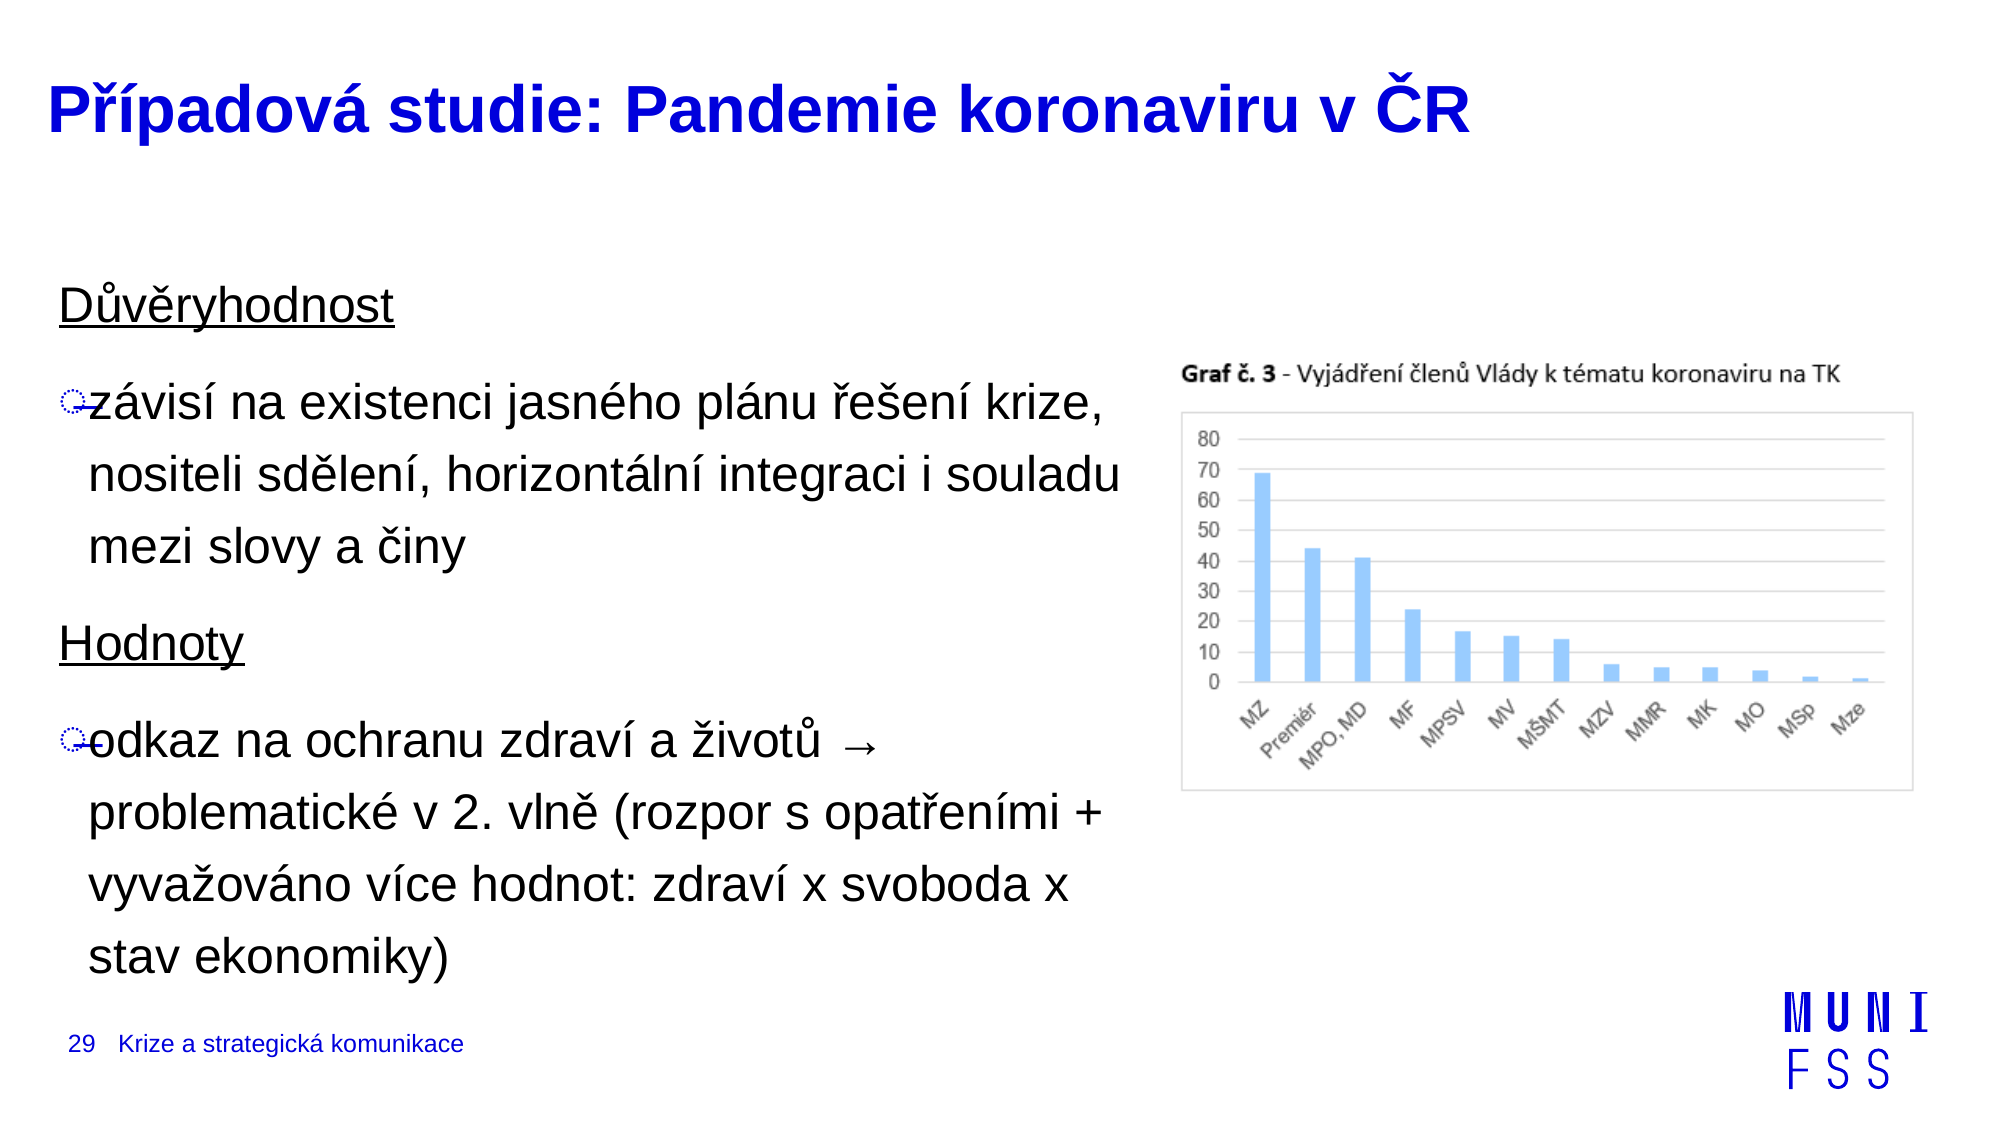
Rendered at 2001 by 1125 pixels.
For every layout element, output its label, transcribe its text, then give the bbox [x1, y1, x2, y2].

footer Krize a strategická komunikace [118, 1021, 1418, 1063]
list Důvěryhodnost závisí na existenci jasného plánu řešení krize, nositeli sdělení, horizontální integraci i souladu mezi slovy a činy Hodnoty odkaz na ochranu zdraví a životů → problematické v 2. vlně (rozpor s opatřeními + vyvažováno více hodnot: zdraví x svoboda x stav ekonomiky) [47, 260, 1148, 940]
slide_number 29 [67, 1021, 110, 1063]
title Případová studie: Pandemie koronaviru v ČR [47, 62, 1812, 137]
picture [1172, 351, 1928, 807]
